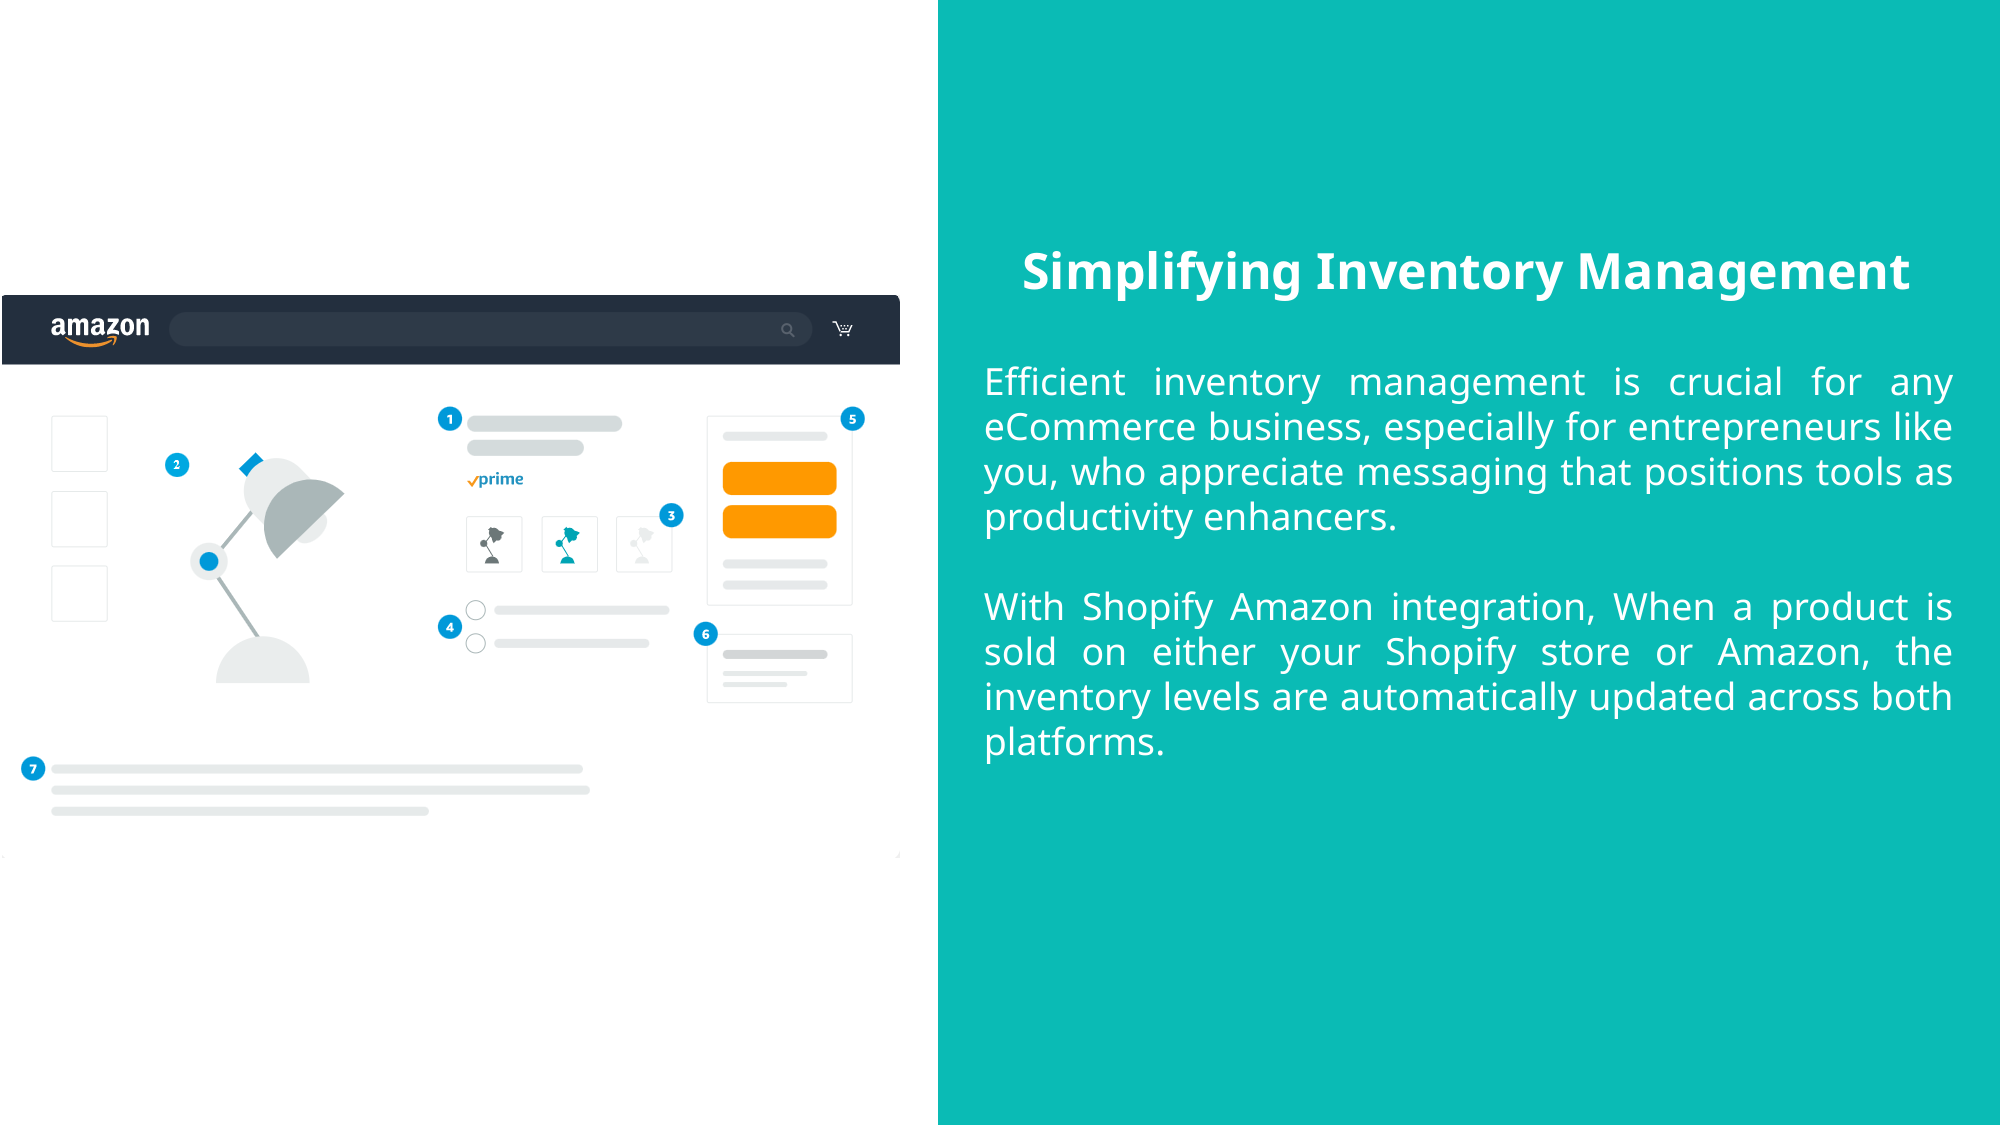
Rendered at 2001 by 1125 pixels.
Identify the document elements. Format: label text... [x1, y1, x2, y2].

text_box Simplifying Inventory Management [1007, 232, 1931, 307]
text_box [938, 0, 2000, 1125]
text_box Efficient inventory management is crucial for any eCommerce business, especially for entrepreneurs like you, who appreciate messaging that positions tools as productivity enhancers. With Shopify Amazon integration, When a product is sold on either your Shopify store or Amazon, the inventory levels are automatically updated across both platforms. [969, 350, 1970, 771]
picture [2, 295, 900, 858]
